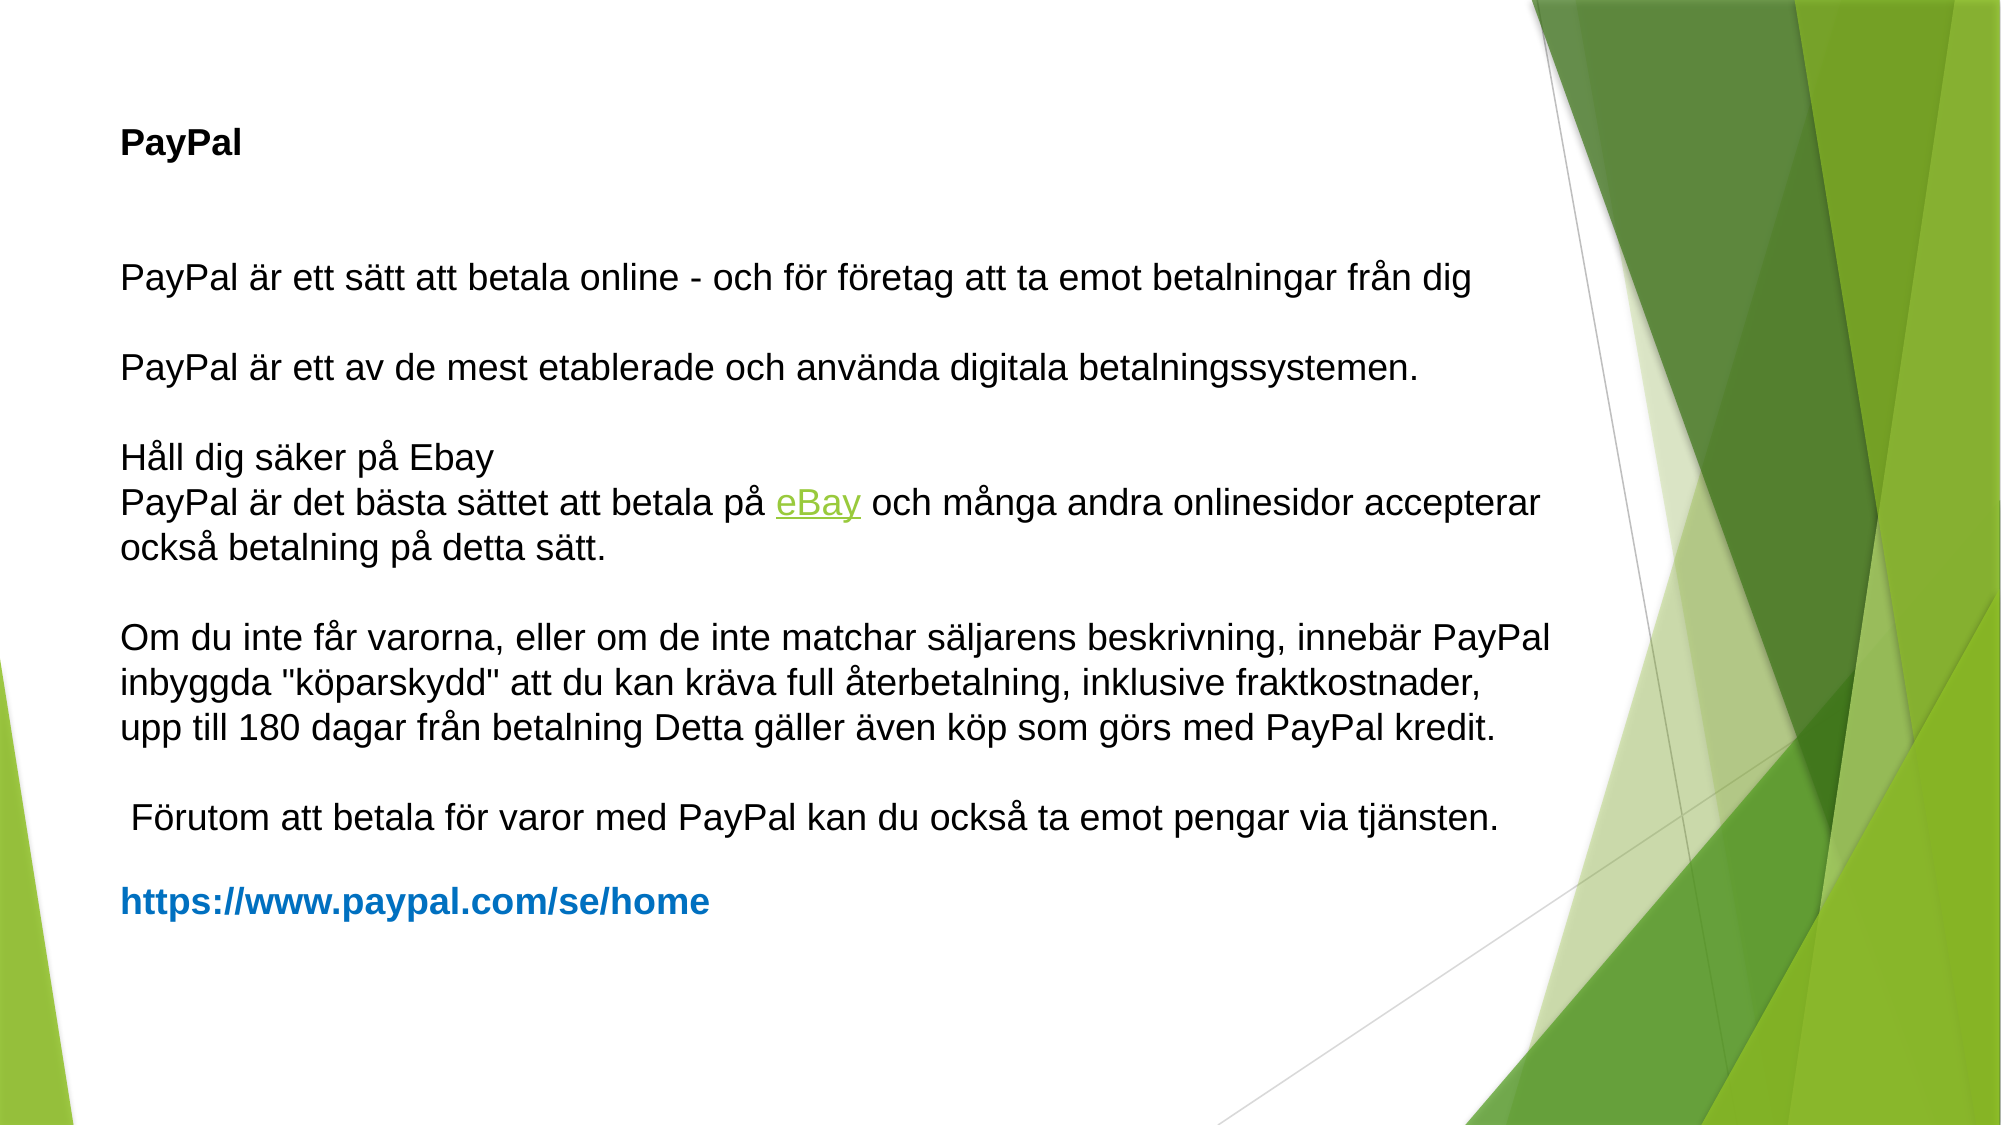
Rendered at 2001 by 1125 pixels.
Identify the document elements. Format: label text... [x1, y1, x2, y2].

text_box PayPal PayPal är ett sätt att betala online - och för företag att ta emot betalningar från dig PayPal är ett av de mest etablerade och använda digitala betalningssystemen. Håll dig säker på Ebay PayPal är det bästa sättet att betala på eBay och många andra onlinesidor accepterar också betalning på detta sätt. Om du inte får varorna, eller om de inte matchar säljarens beskrivning, innebär PayPal inbyggda "köparskydd" att du kan kräva full återbetalning, inklusive fraktkostnader, upp till 180 dagar från betalning Detta gäller även köp som görs med PayPal kredit. Förutom att betala för varor med PayPal kan du också ta emot pengar via tjänsten. https://www.paypal.com/se/home [105, 110, 1683, 930]
